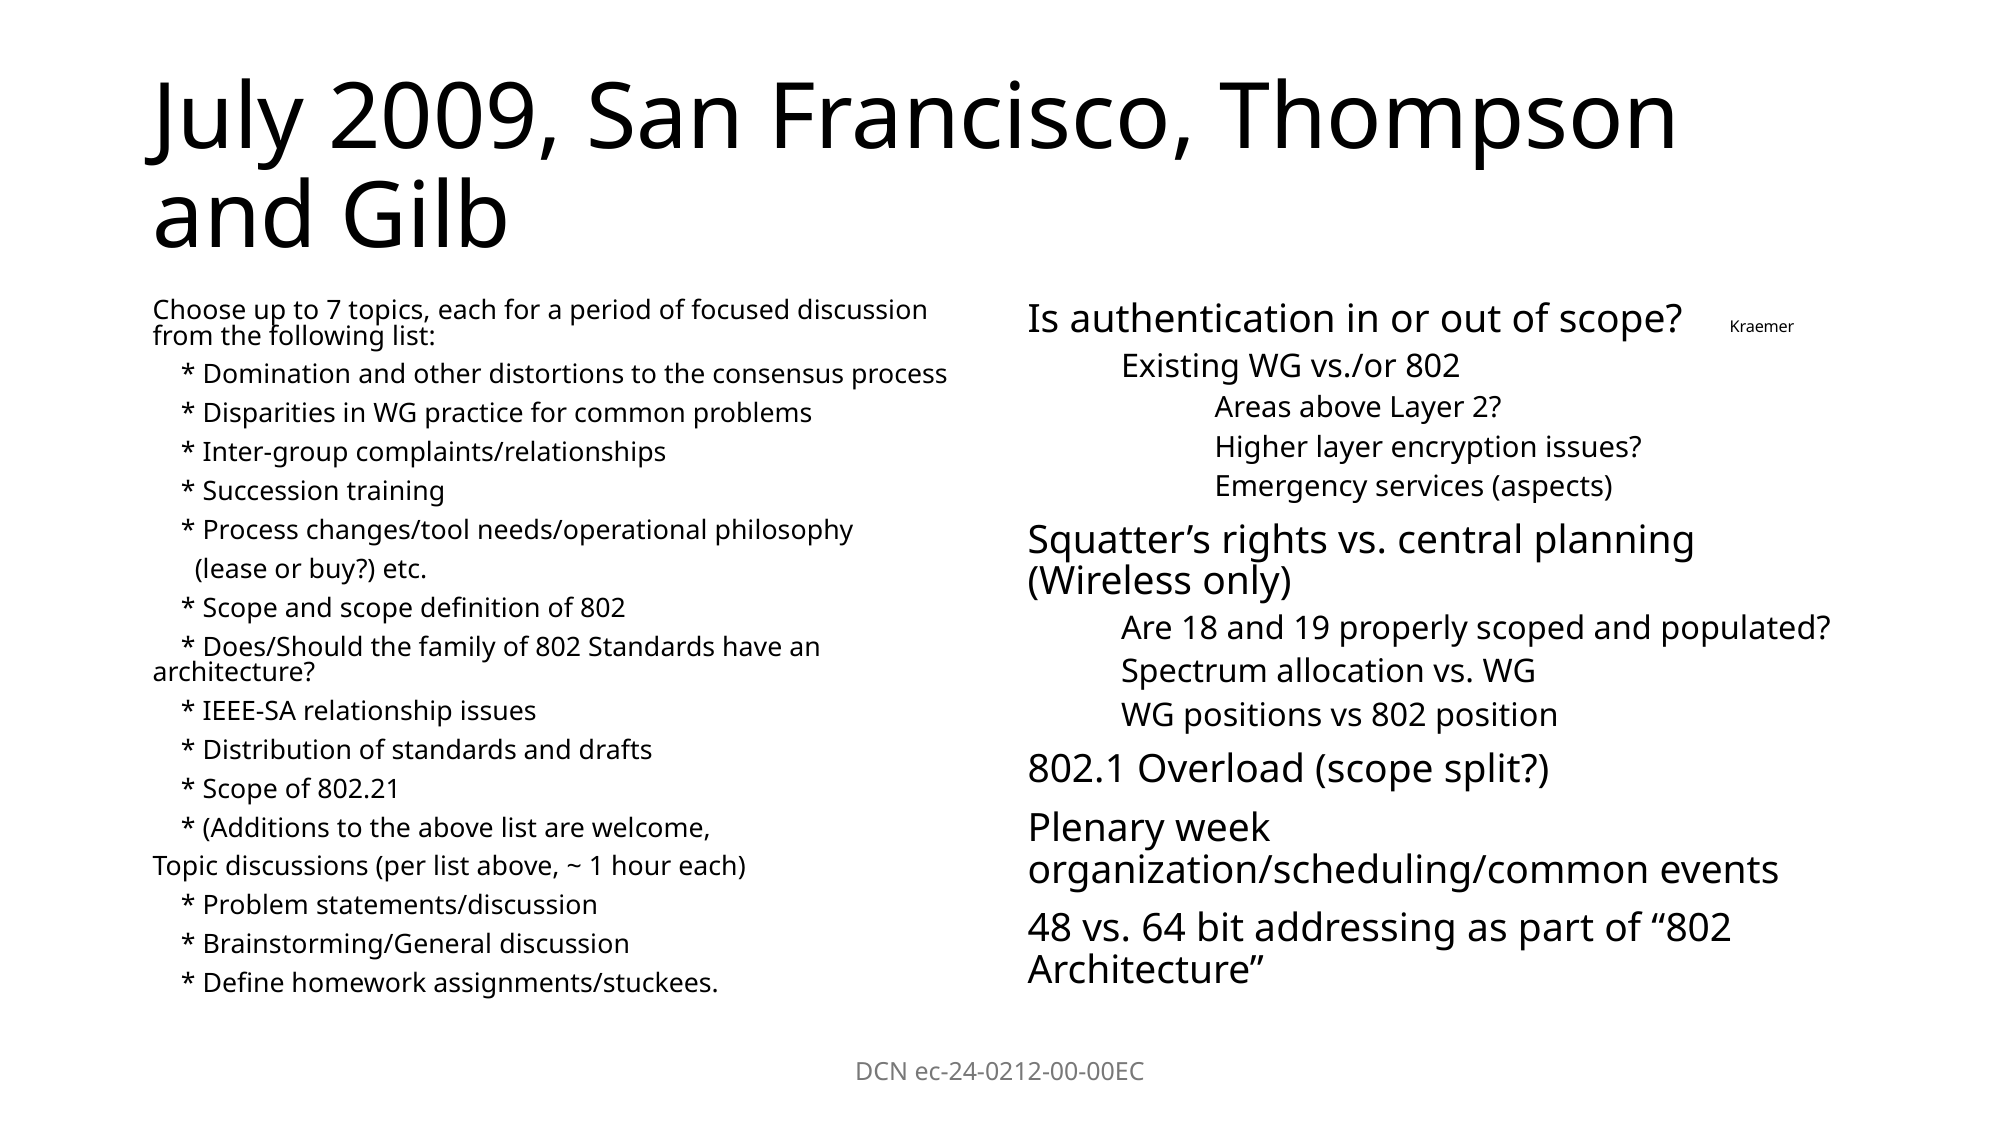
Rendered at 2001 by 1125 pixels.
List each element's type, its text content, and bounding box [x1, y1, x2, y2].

list Choose up to 7 topics, each for a period of focused discussion from the following list: * Domination and other distortions to the consensus process * Disparities in WG practice for common problems * Inter-group complaints/relationships * Succession training * Process changes/tool needs/operational philosophy (lease or buy?) etc. * Scope and scope definition of 802 * Does/Should the family of 802 Standards have an architecture? * IEEE-SA relationship issues * Distribution of standards and drafts * Scope of 802.21 * (Additions to the above list are welcome, Topic discussions (per list above, ~ 1 hour each) * Problem statements/discussion * Brainstorming/General discussion * Define homework assignments/stuckees. [137, 291, 984, 1016]
title July 2009, San Francisco, Thompson and Gilb [137, 59, 1863, 278]
list Is authentication in or out of scope? Kraemer Existing WG vs./or 802 Areas above Layer 2? Higher layer encryption issues? Emergency services (aspects) Squatter’s rights vs. central planning (Wireless only) Are 18 and 19 properly scoped and populated? Spectrum allocation vs. WG WG positions vs 802 position 802.1 Overload (scope split?) Plenary week organization/scheduling/common events 48 vs. 64 bit addressing as part of “802 Architecture” [1012, 291, 1863, 1016]
footer DCN ec-24-0212-00-00EC [662, 1042, 1338, 1103]
